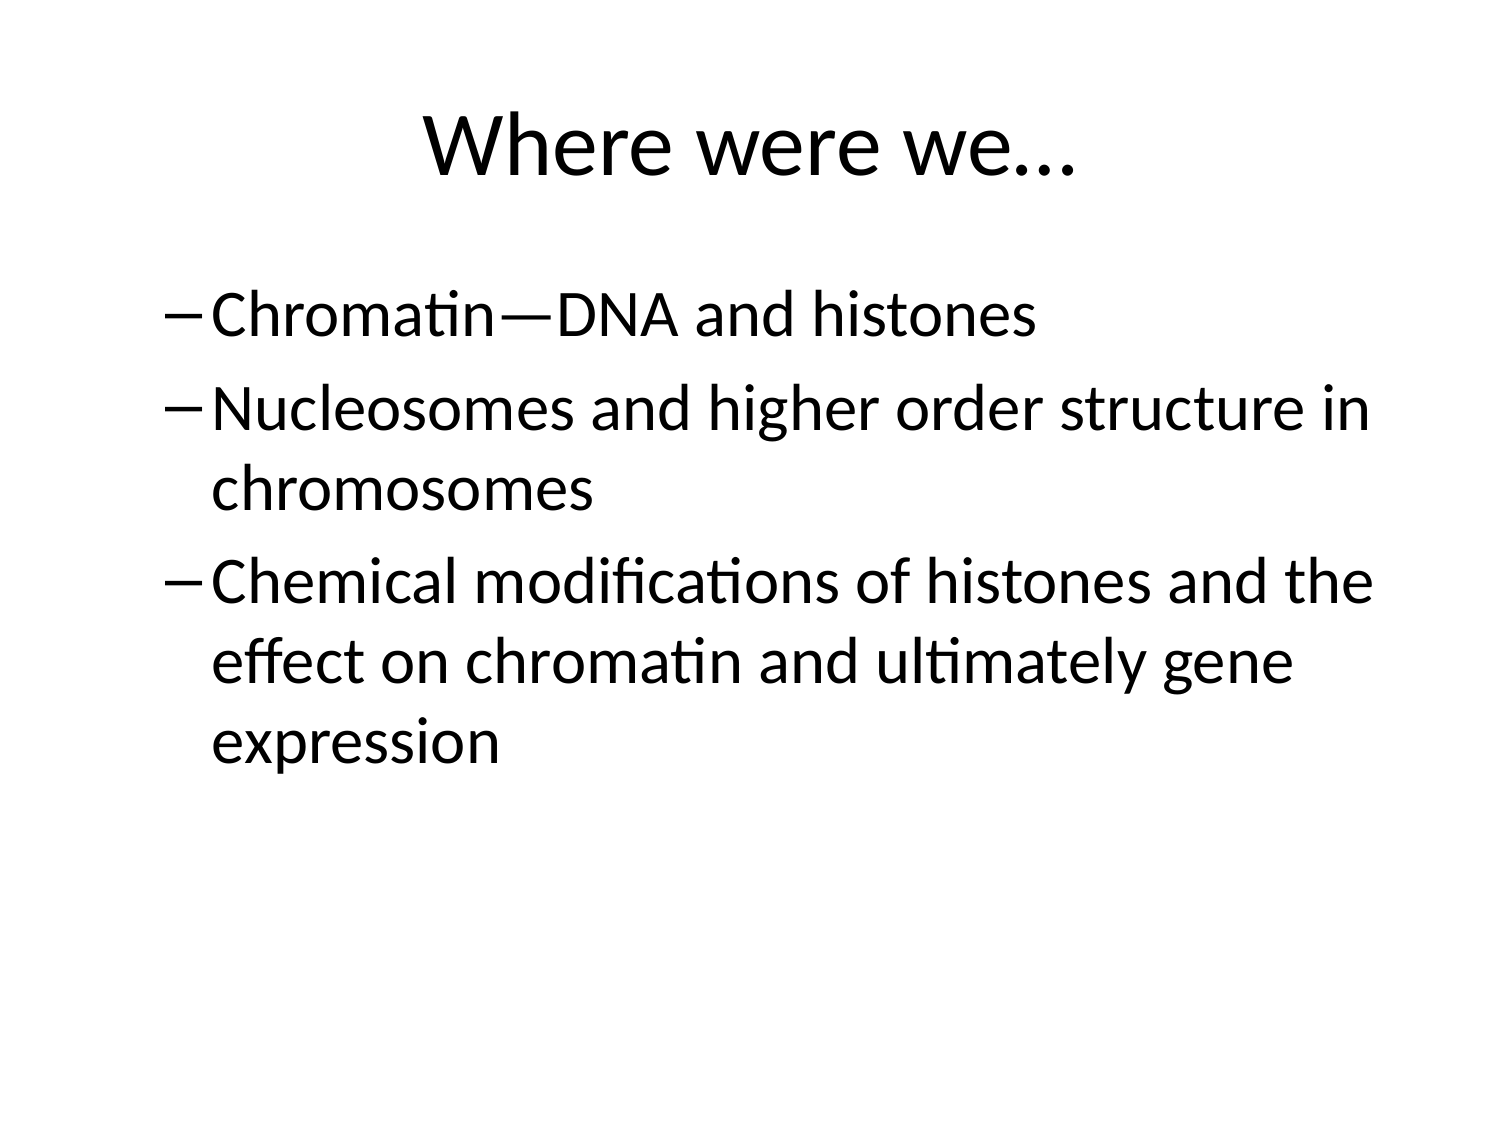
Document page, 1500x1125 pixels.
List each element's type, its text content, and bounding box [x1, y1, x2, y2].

title Where were we… [75, 45, 1425, 233]
list Chromatin—DNA and histones Nucleosomes and higher order structure in chromosomes Chemical modifications of histones and the effect on chromatin and ultimately gene expression [75, 262, 1425, 1005]
